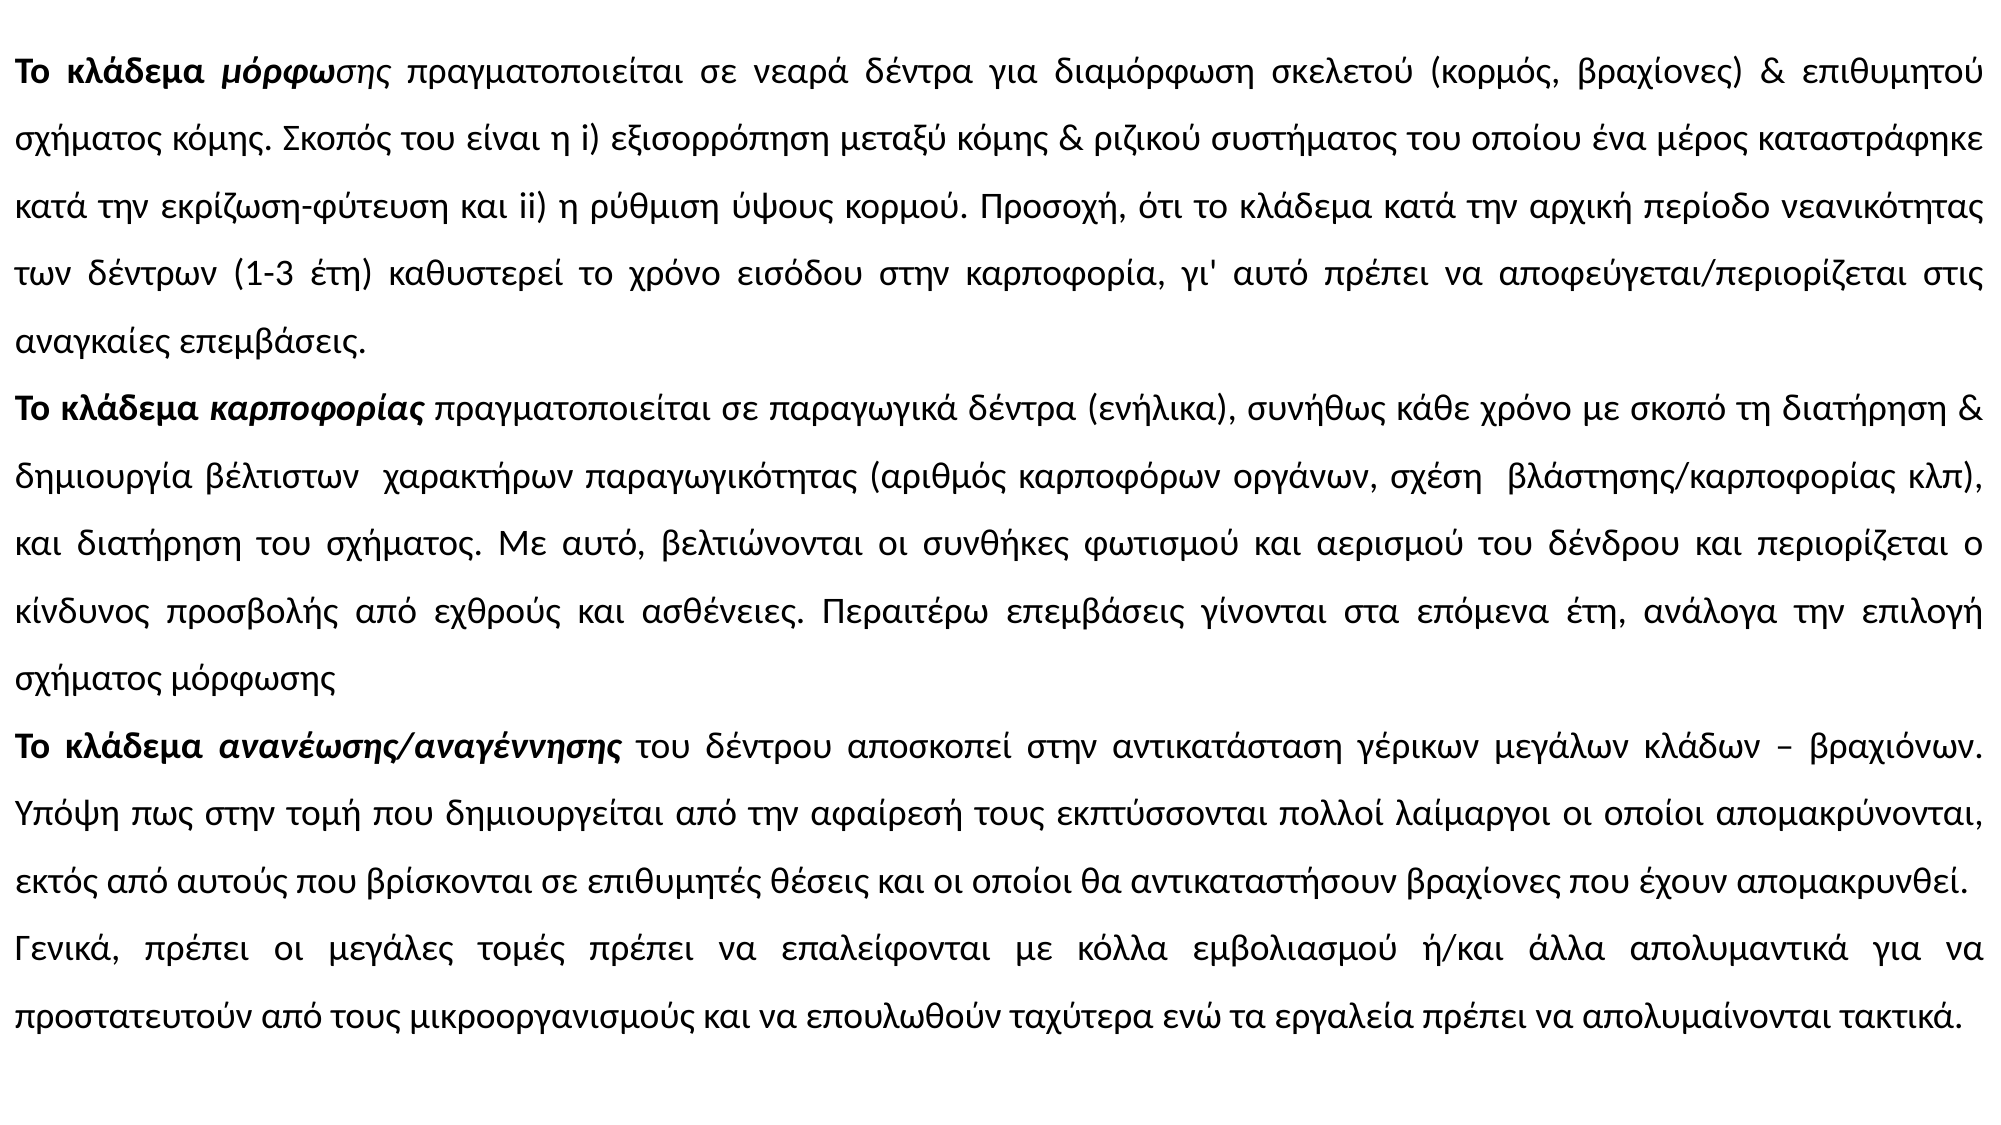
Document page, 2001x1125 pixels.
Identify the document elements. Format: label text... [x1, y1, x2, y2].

text_box Το κλάδεμα μόρφωσης πραγματοποιείται σε νεαρά δέντρα για διαμόρφωση σκελετού (κορμός, βραχίονες) & επιθυμητού σχήματος κόμης. Σκοπός του είναι η i) εξισορρόπηση μεταξύ κόμης & ριζικού συστήματος του οποίου ένα μέρος καταστράφηκε κατά την εκρίζωση-φύτευση και ii) η ρύθμιση ύψους κορμού. Προσοχή, ότι το κλάδεμα κατά την αρχική περίοδο νεανικότητας των δέντρων (1-3 έτη) καθυστερεί το χρόνο εισόδου στην καρποφορία, γι' αυτό πρέπει να αποφεύγεται/περιορίζεται στις αναγκαίες επεμβάσεις. Το κλάδεμα καρποφορίας πραγματοποιείται σε παραγωγικά δέντρα (ενήλικα), συνήθως κάθε χρόνο με σκοπό τη διατήρηση & δημιουργία βέλτιστων χαρακτήρων παραγωγικότητας (αριθμός καρποφόρων οργάνων, σχέση βλάστησης/καρποφορίας κλπ), και διατήρηση του σχήματος. Με αυτό, βελτιώνονται οι συνθήκες φωτισμού και αερισμού του δένδρου και περιορίζεται ο κίνδυνος προσβολής από εχθρούς και ασθένειες. Περαιτέρω επεμβάσεις γίνονται στα επόμενα έτη, ανάλογα την επιλογή σχήματος μόρφωσης Το κλάδεμα ανανέωσης/αναγέννησης του δέντρου αποσκοπεί στην αντικατάσταση γέρικων μεγάλων κλάδων – βραχιόνων. Υπόψη πως στην τομή που δημιουργείται από την αφαίρεσή τους εκπτύσσονται πολλοί λαίμαργοι οι οποίοι απομακρύνονται, εκτός από αυτούς που βρίσκονται σε επιθυμητές θέσεις και οι οποίοι θα αντικαταστήσουν βραχίονες που έχουν απομακρυνθεί. Γενικά, πρέπει οι μεγάλες τομές πρέπει να επαλείφονται με κόλλα εμβολιασμού ή/και άλλα απολυμαντικά για να προστατευτούν από τους μικροοργανισμούς και να επουλωθούν ταχύτερα ενώ τα εργαλεία πρέπει να απολυμαίνονται τακτικά. [0, 15, 2000, 1043]
